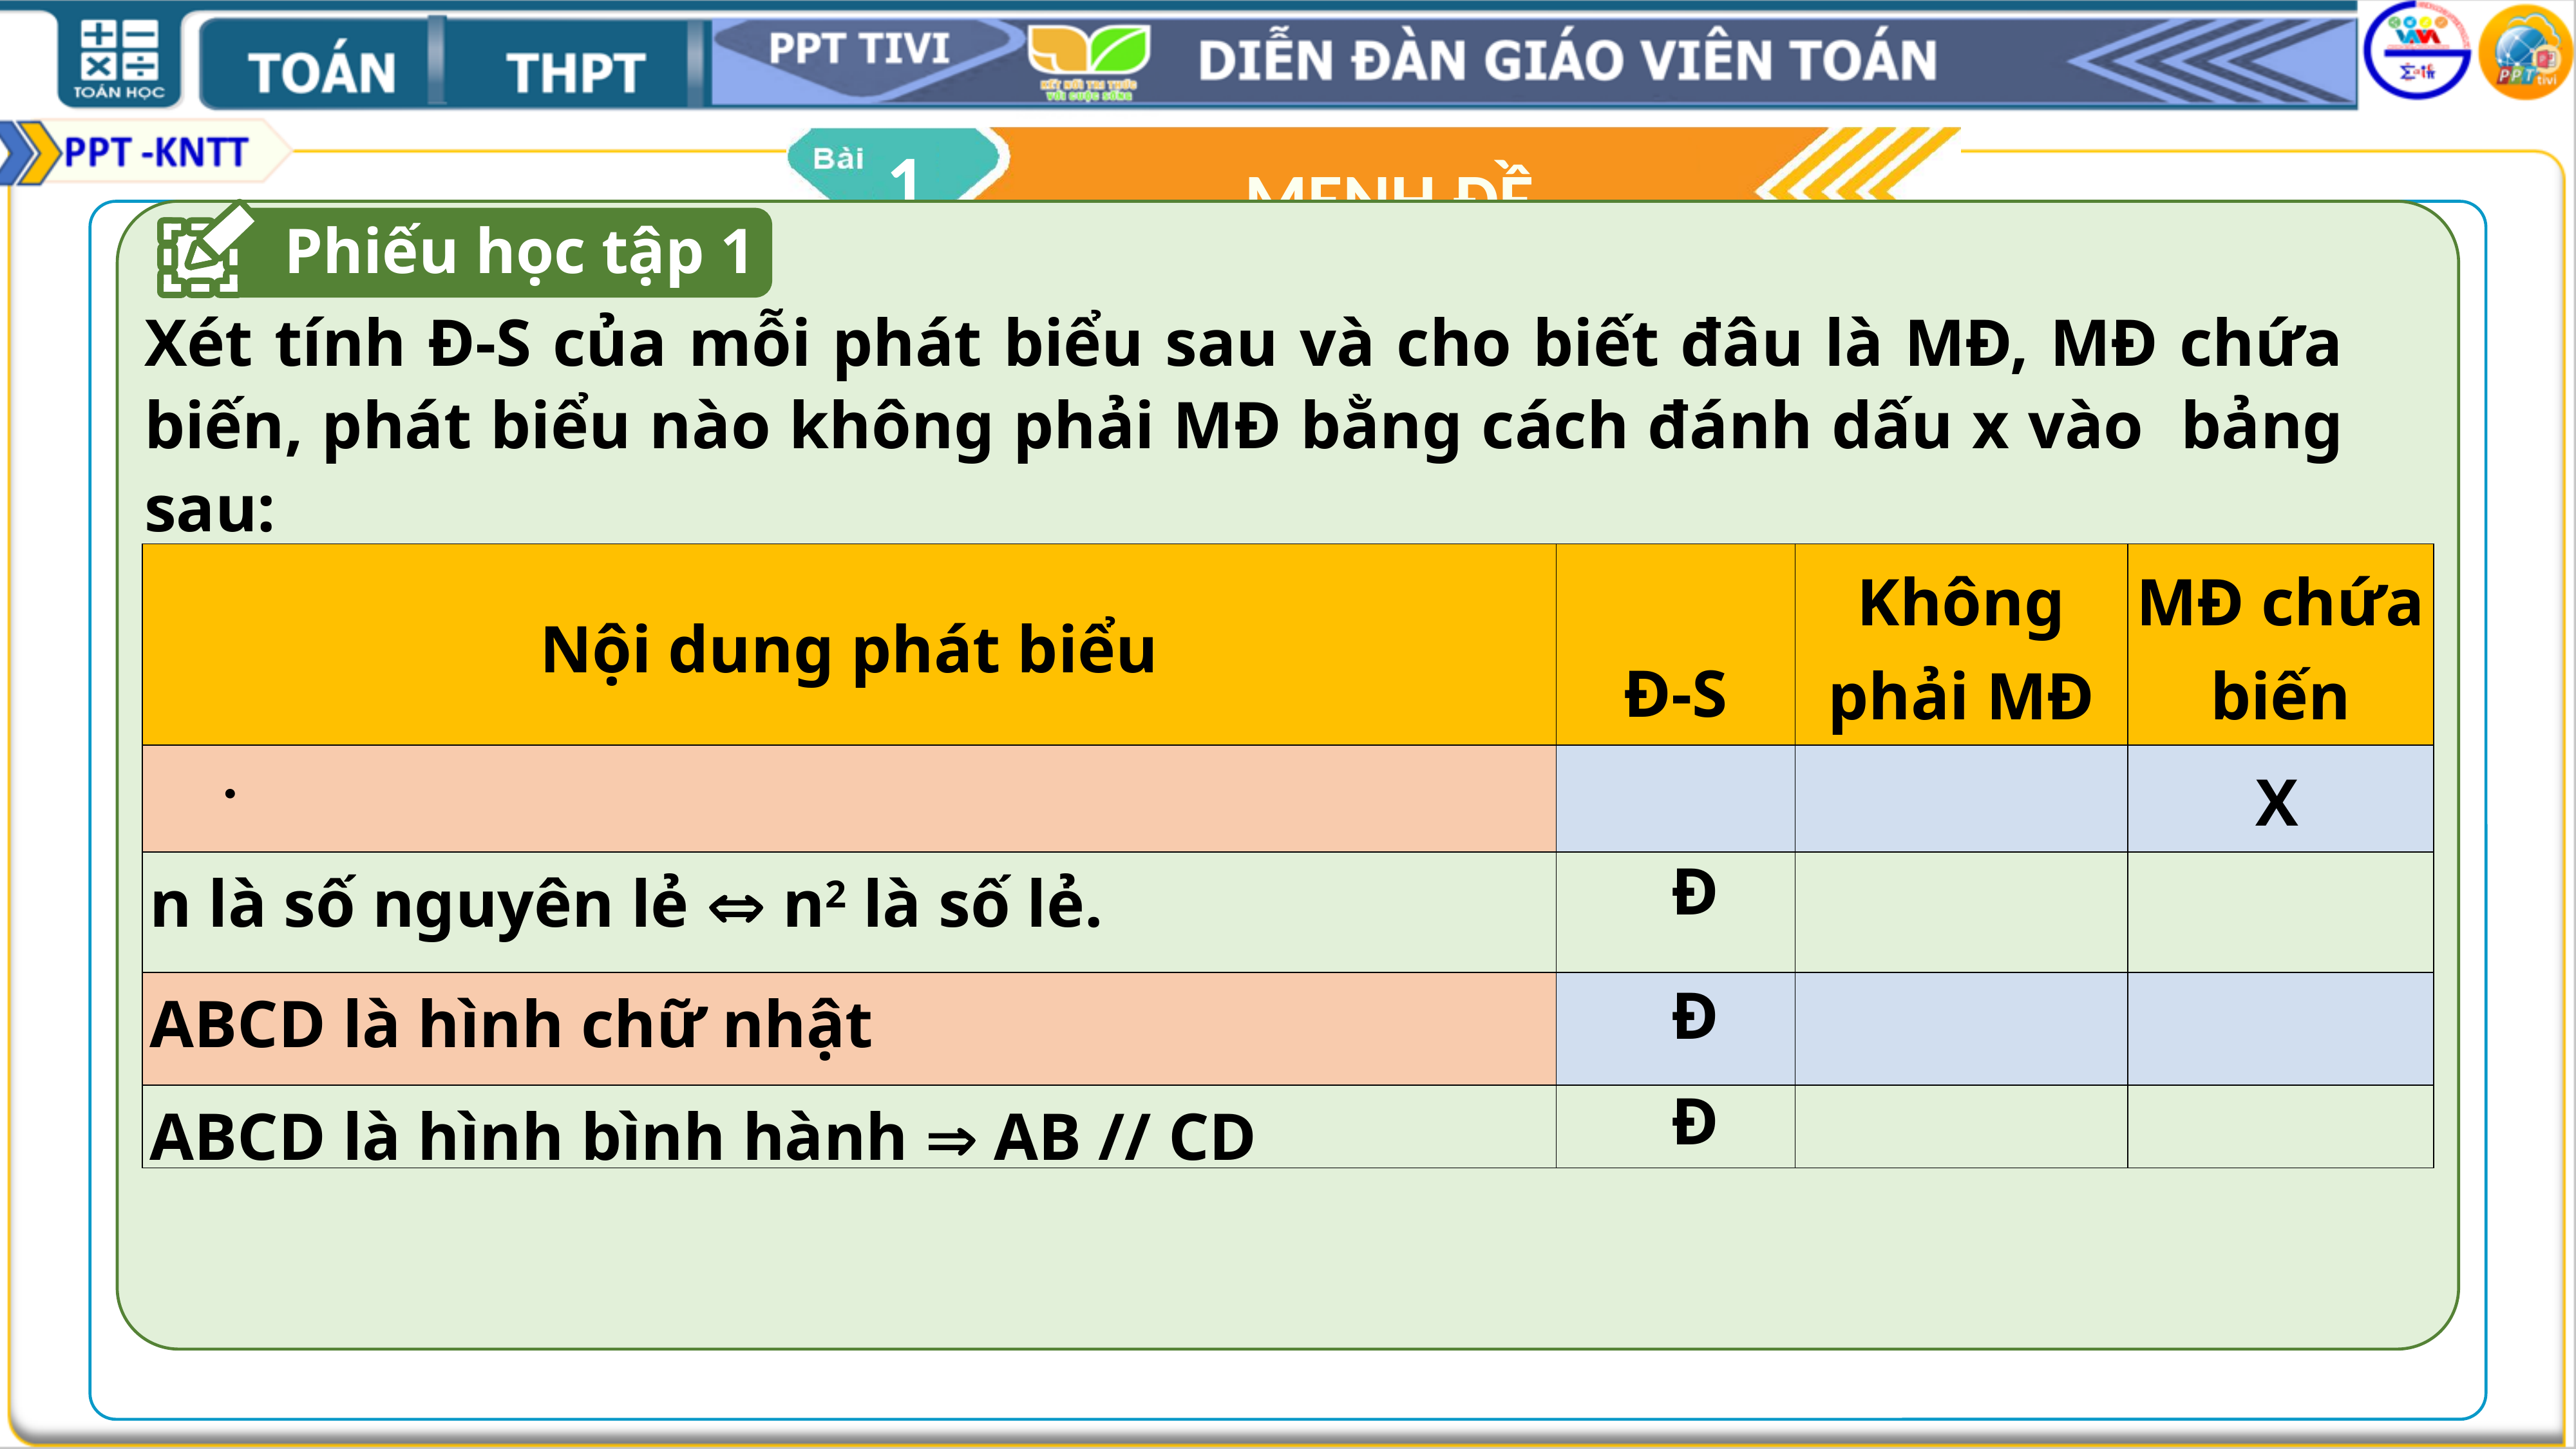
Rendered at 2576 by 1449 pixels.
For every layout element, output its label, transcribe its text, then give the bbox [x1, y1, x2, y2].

text_box Đ [1662, 845, 1779, 933]
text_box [786, 120, 1961, 256]
text_box Đ [1662, 969, 1763, 1057]
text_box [157, 198, 773, 298]
text_box X [2246, 756, 2347, 844]
text_box [117, 201, 2459, 1349]
text_box Xét tính Đ-S của mỗi phát biểu sau và cho biết đâu là MĐ, MĐ chứa biến, phát biểu nào không phải MĐ bằng cách đánh dấu x vào bảng sau: [135, 291, 2356, 549]
picture [0, 0, 2576, 1449]
text_box [89, 200, 2487, 1420]
text_box Đ [1662, 1075, 1763, 1162]
